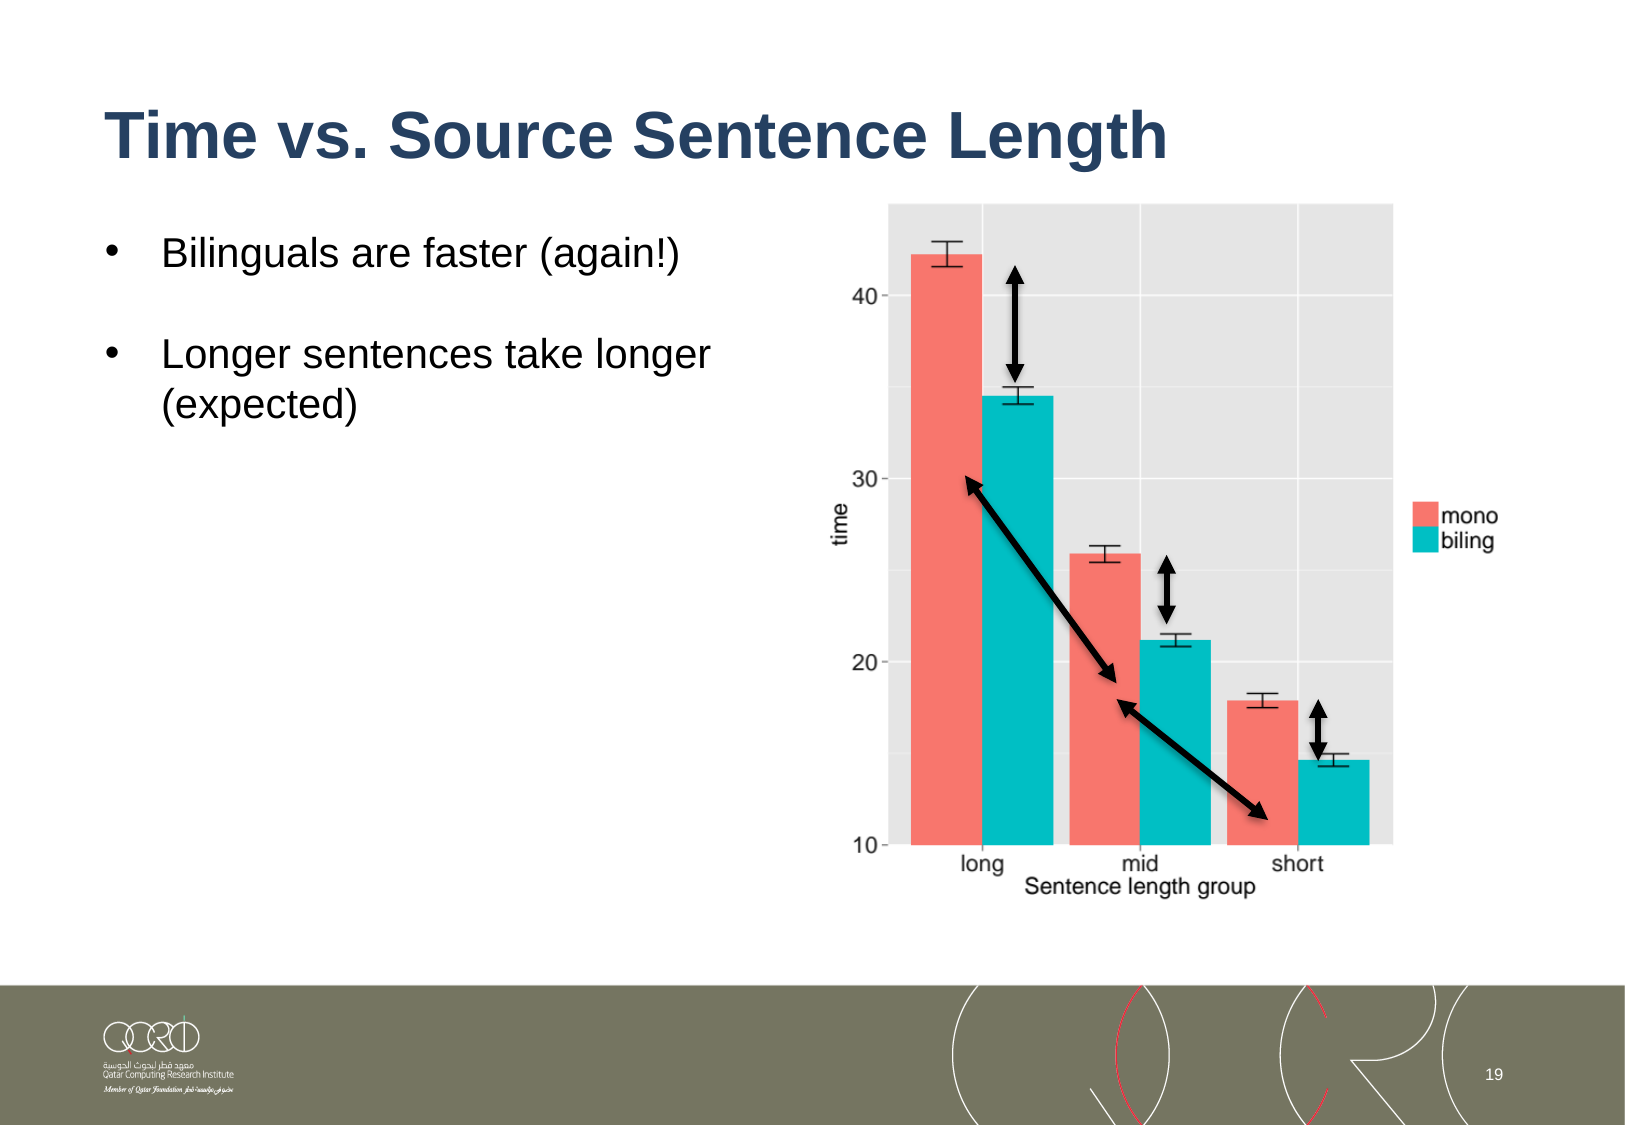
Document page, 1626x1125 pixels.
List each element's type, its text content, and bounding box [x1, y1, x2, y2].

picture [0, 0, 1625, 1125]
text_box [1014, 264, 1319, 762]
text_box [964, 475, 1269, 821]
list Bilinguals are faster (again!) Longer sentences take longer (expected) [104, 225, 761, 909]
title Time vs. Source Sentence Length [104, 91, 1522, 194]
